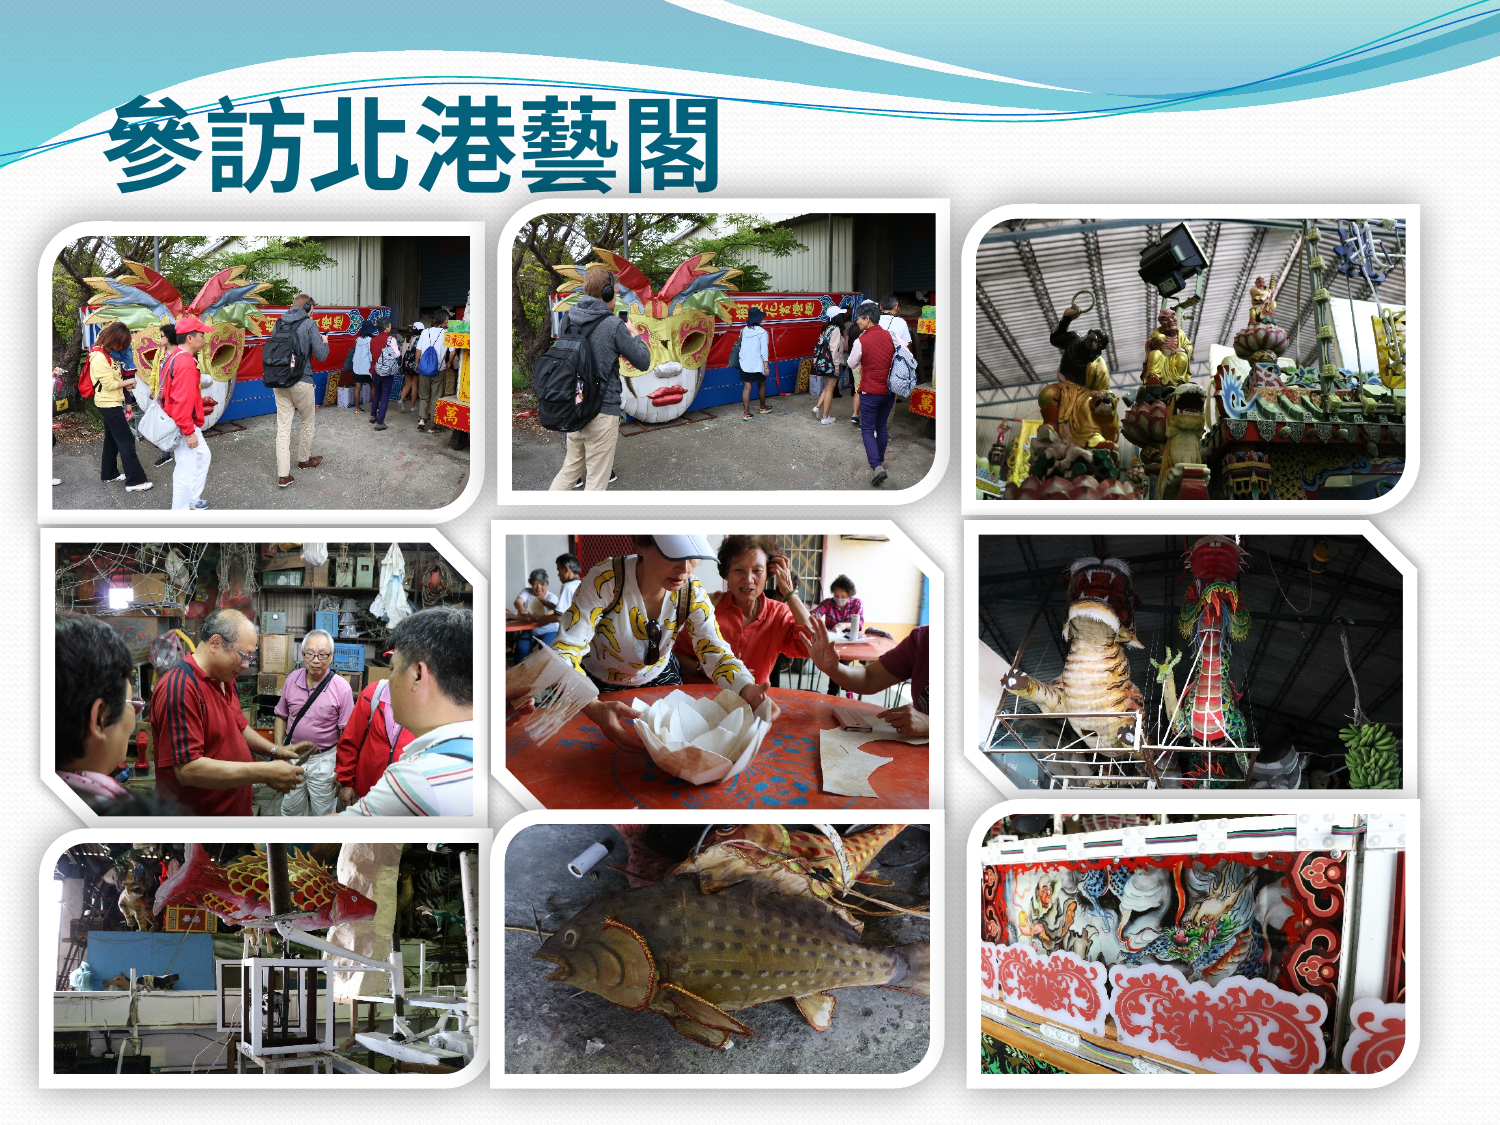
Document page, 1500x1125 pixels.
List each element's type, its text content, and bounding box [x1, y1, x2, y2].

picture [504, 205, 944, 499]
picture [46, 835, 487, 1082]
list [44, 228, 478, 518]
picture [497, 526, 938, 1082]
title 參訪北港藝閣 [100, 17, 1451, 206]
picture [47, 535, 481, 824]
picture [968, 211, 1414, 508]
picture [971, 527, 1411, 797]
picture [973, 806, 1413, 1082]
